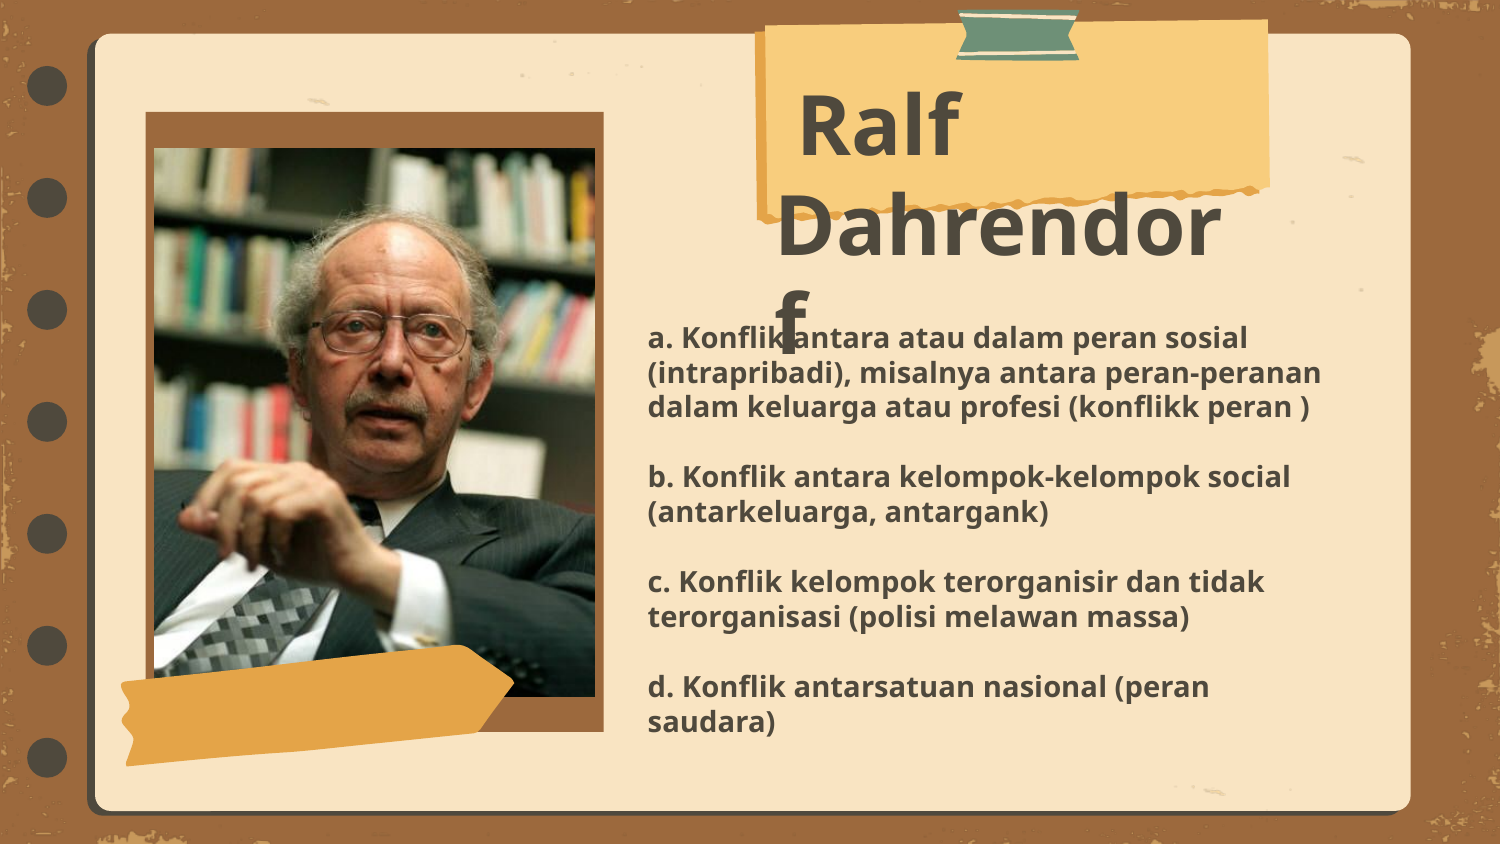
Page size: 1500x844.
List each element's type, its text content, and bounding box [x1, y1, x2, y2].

list a. Konflik antara atau dalam peran sosial (intrapribadi), misalnya antara peran-peranan dalam keluarga atau profesi (konflikk peran ) b. Konflik antara kelompok-kelompok social (antarkeluarga, antargank) c. Konflik kelompok terorganisir dan tidak terorganisasi (polisi melawan massa) d. Konflik antarsatuan nasional (peran saudara) [632, 303, 1355, 732]
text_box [955, 9, 1080, 61]
text_box [120, 678, 498, 767]
text_box [145, 111, 604, 732]
picture [154, 148, 595, 697]
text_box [755, 22, 1270, 222]
